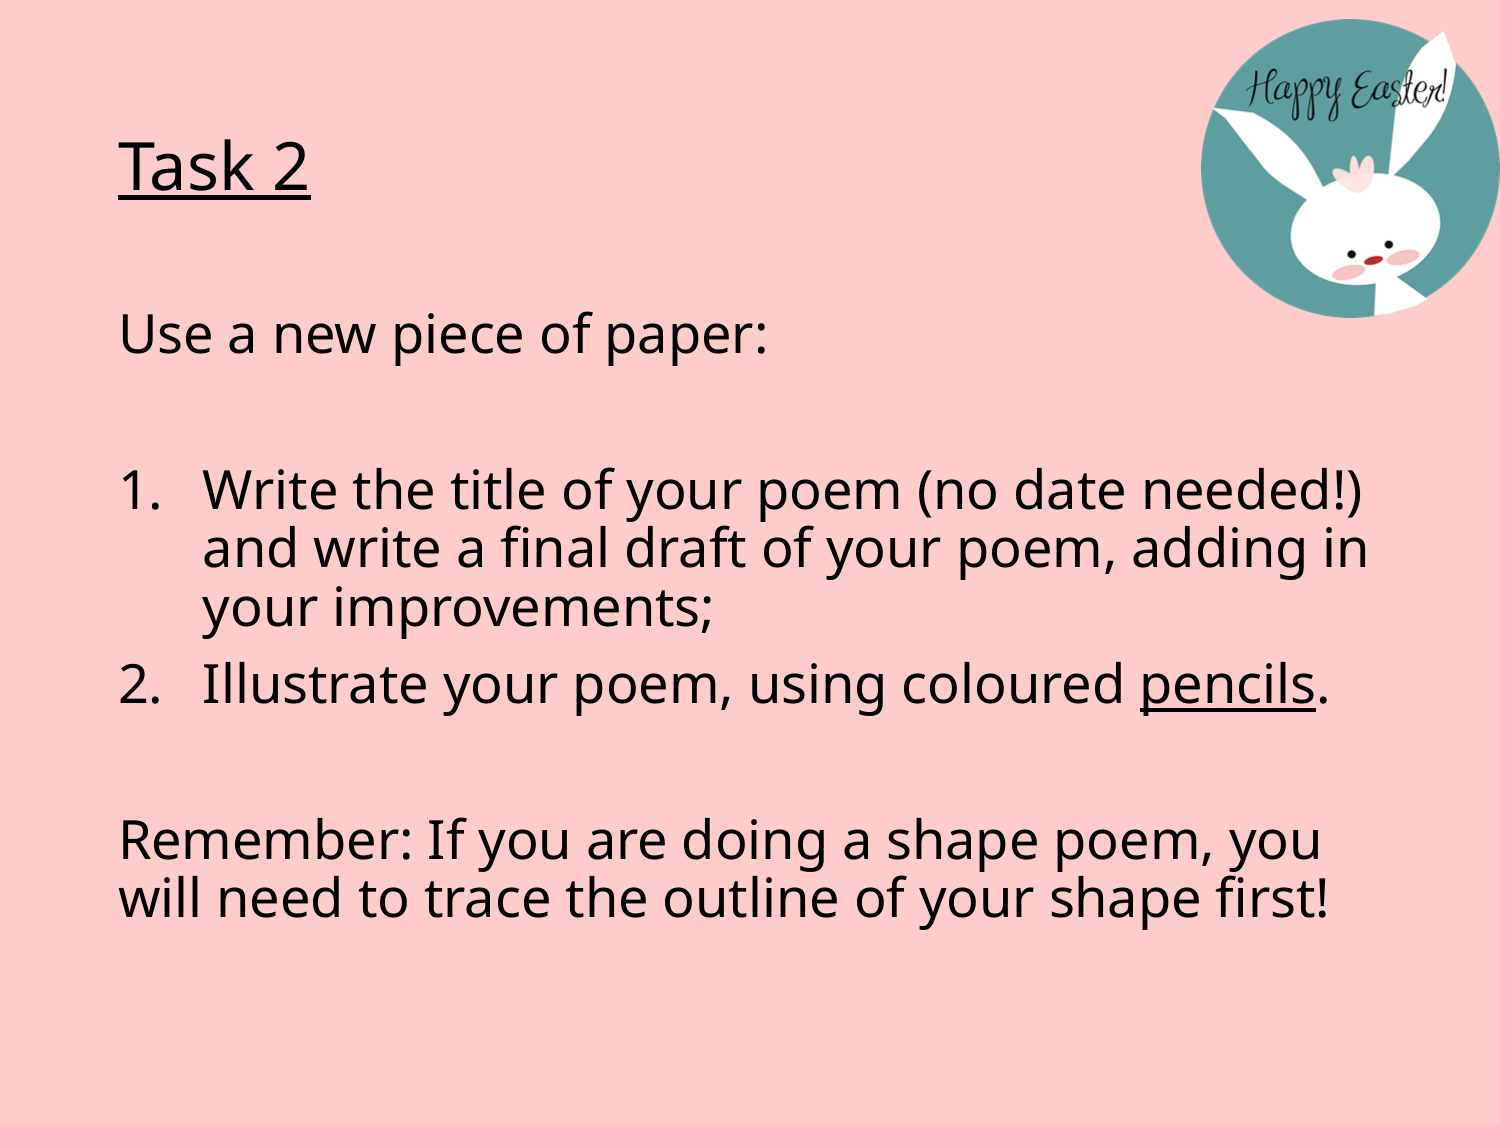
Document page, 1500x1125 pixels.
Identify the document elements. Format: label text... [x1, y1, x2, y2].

title Task 2 [103, 59, 1201, 278]
list Use a new piece of paper: Write the title of your poem (no date needed!) and write a final draft of your poem, adding in your improvements; Illustrate your poem, using coloured pencils. Remember: If you are doing a shape poem, you will need to trace the outline of your shape first! [103, 299, 1397, 1014]
picture [1201, 19, 1500, 318]
